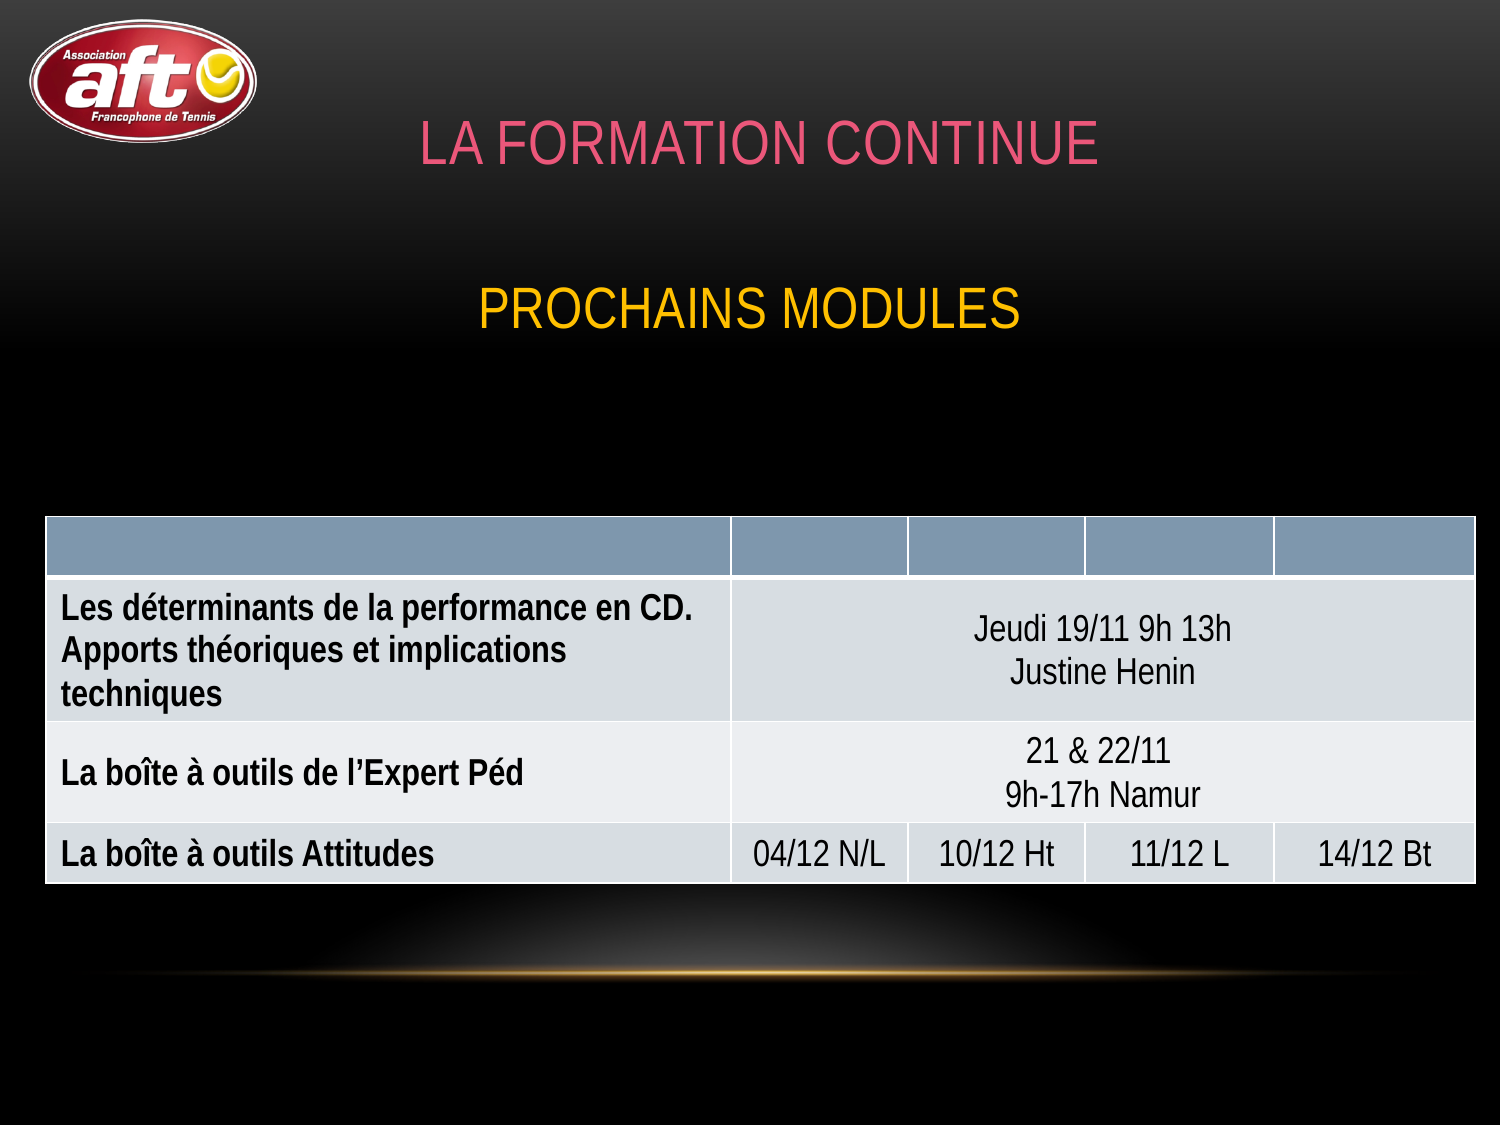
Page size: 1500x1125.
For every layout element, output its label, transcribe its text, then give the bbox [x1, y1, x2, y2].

table_header [1086, 517, 1273, 575]
picture [0, 0, 1500, 1125]
list PROCHAINS MODULES [99, 262, 1400, 516]
table_cell La boîte à outils Attitudes [47, 823, 730, 882]
table_cell La boîte à outils de l’Expert Péd [47, 722, 730, 822]
table_cell 10/12 Ht [909, 823, 1084, 882]
table_header [909, 517, 1084, 575]
table_header [732, 517, 907, 575]
table_cell 04/12 N/L [732, 823, 907, 882]
table_cell Les déterminants de la performance en CD. Apports théoriques et implications techniques [47, 580, 730, 721]
table_cell 14/12 Bt [1275, 823, 1474, 882]
title LA FORMATION CONTINUE [271, 45, 1250, 185]
table_header [47, 517, 730, 575]
table_cell 21 & 22/11 9h-17h Namur [732, 722, 1474, 822]
table_cell 11/12 L [1086, 823, 1273, 882]
table_cell Jeudi 19/11 9h 13h Justine Henin [732, 580, 1474, 721]
table_header [1275, 517, 1474, 575]
list PROCHAINS MODULES [99, 884, 1400, 1059]
